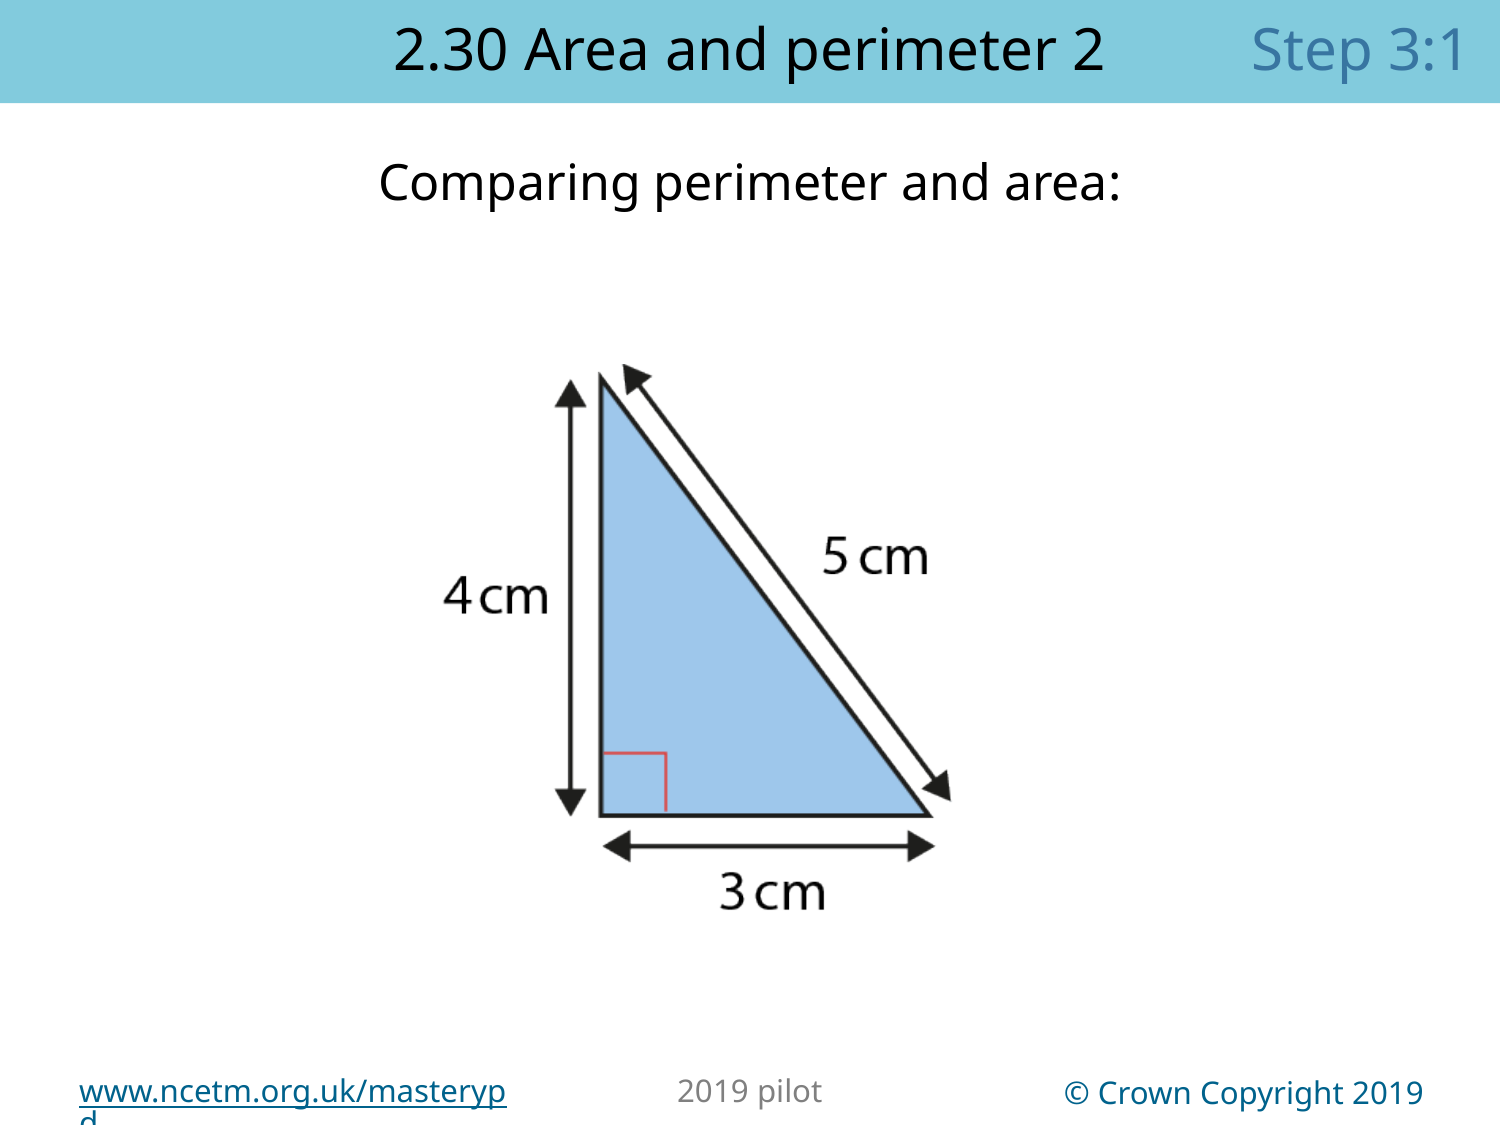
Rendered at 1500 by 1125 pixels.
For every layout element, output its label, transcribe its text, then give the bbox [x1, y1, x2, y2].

list Step 3:1 [0, 0, 1500, 104]
picture [101, 364, 1399, 953]
text_box Comparing perimeter and area: [45, 143, 1455, 218]
